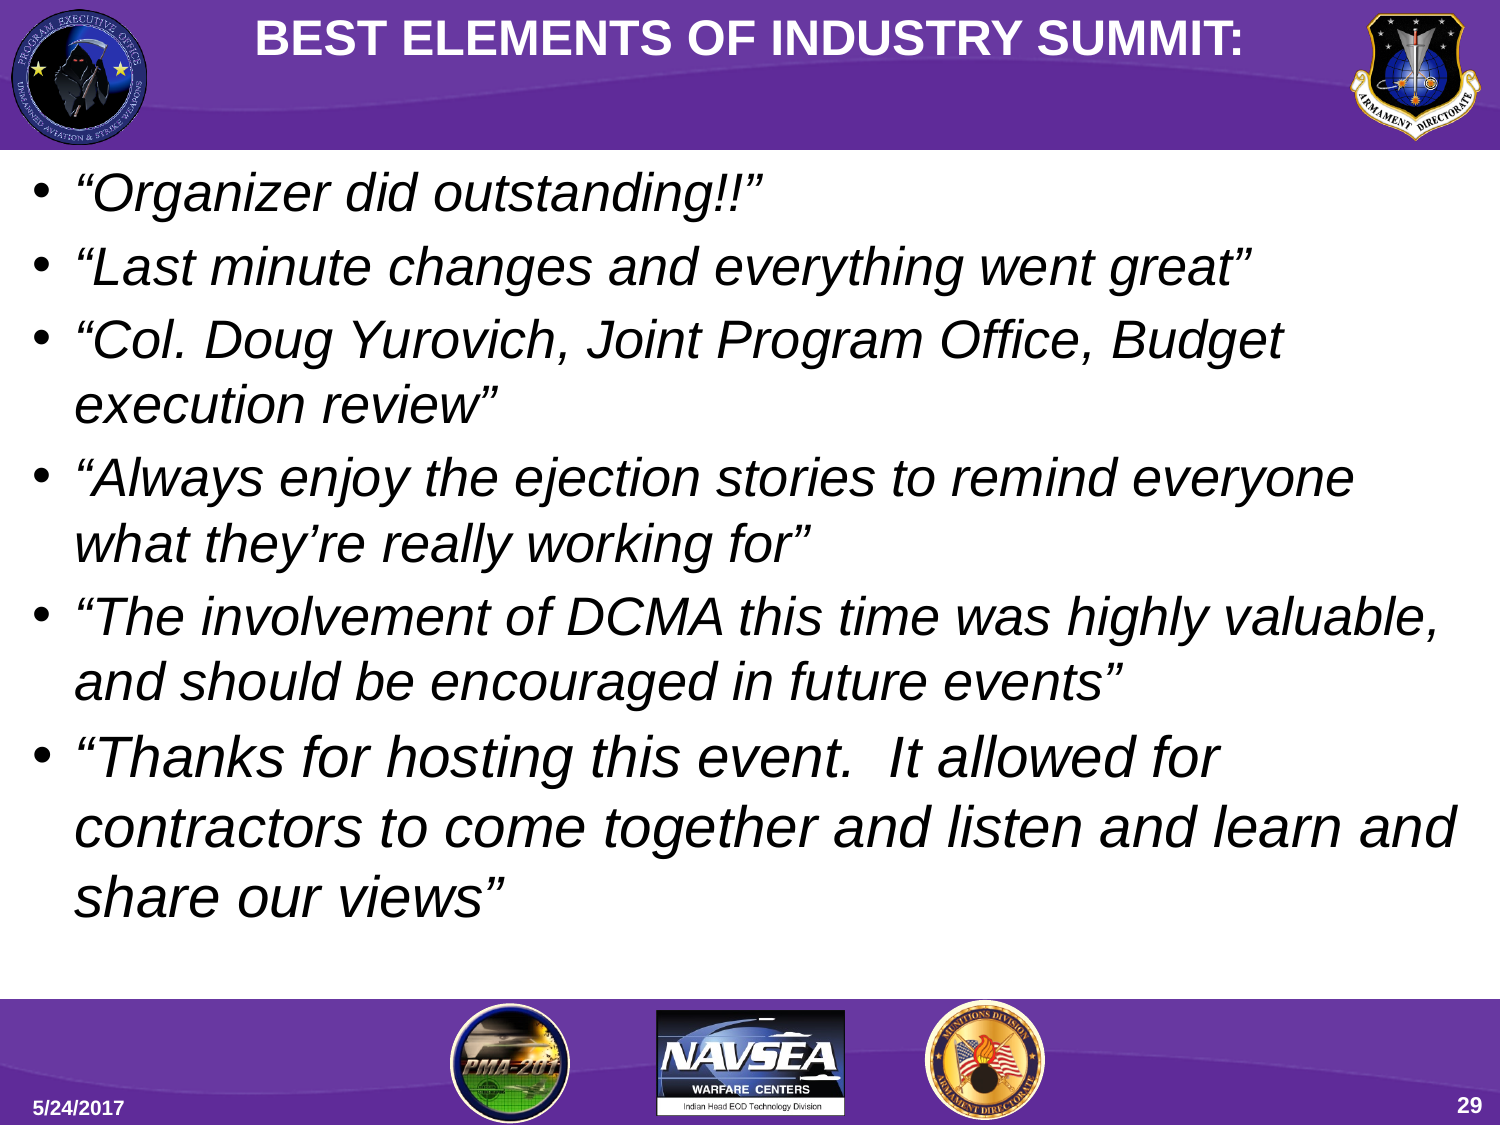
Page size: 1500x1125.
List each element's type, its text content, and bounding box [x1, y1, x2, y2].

picture [0, 1000, 1500, 1125]
picture [0, 0, 1500, 149]
list “Organizer did outstanding!!” “Last minute changes and everything went great” “Col. Doug Yurovich, Joint Program Office, Budget execution review” “Always enjoy the ejection stories to remind everyone what they’re really working for” “The involvement of DCMA this time was highly valuable, and should be encouraged in future events” “Thanks for hosting this event. It allowed for contractors to come together and listen and learn and share our views” [0, 149, 1500, 1000]
text_box BEST ELEMENTS OF INDUSTRY SUMMIT: [187, 4, 1313, 74]
